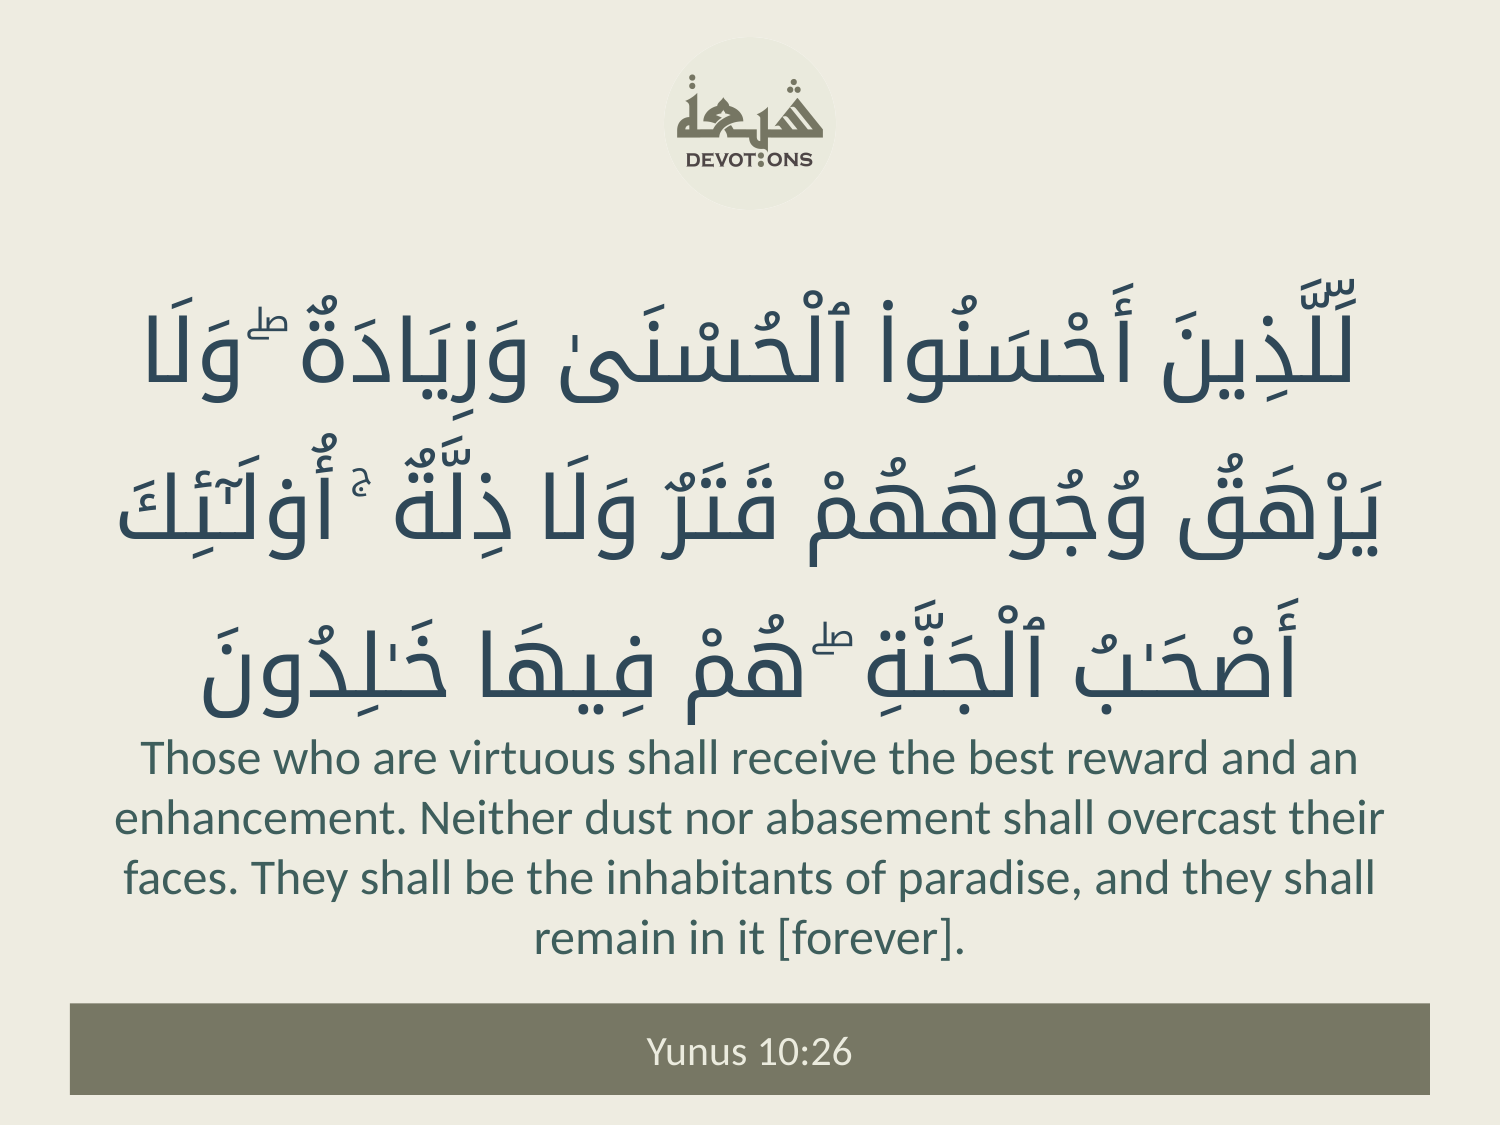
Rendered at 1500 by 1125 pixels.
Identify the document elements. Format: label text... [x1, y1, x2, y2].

list Yunus 10:26 [69, 1003, 1430, 1095]
picture [656, 29, 844, 203]
list لِّلَّذِينَ أَحْسَنُوا۟ ٱلْحُسْنَىٰ وَزِيَادَةٌ ۖ وَلَا يَرْهَقُ وُجُوهَهُمْ قَتَرٌ وَلَا ذِلَّةٌ ۚ أُو۟لَـٰٓئِكَ أَصْحَـٰبُ ٱلْجَنَّةِ ۖ هُمْ فِيهَا خَـٰلِدُونَ Those who are virtuous shall receive the best reward and an enhancement. Neither dust nor abasement shall overcast their faces. They shall be the inhabitants of paradise, and they shall remain in it [forever]. [69, 203, 1430, 1003]
